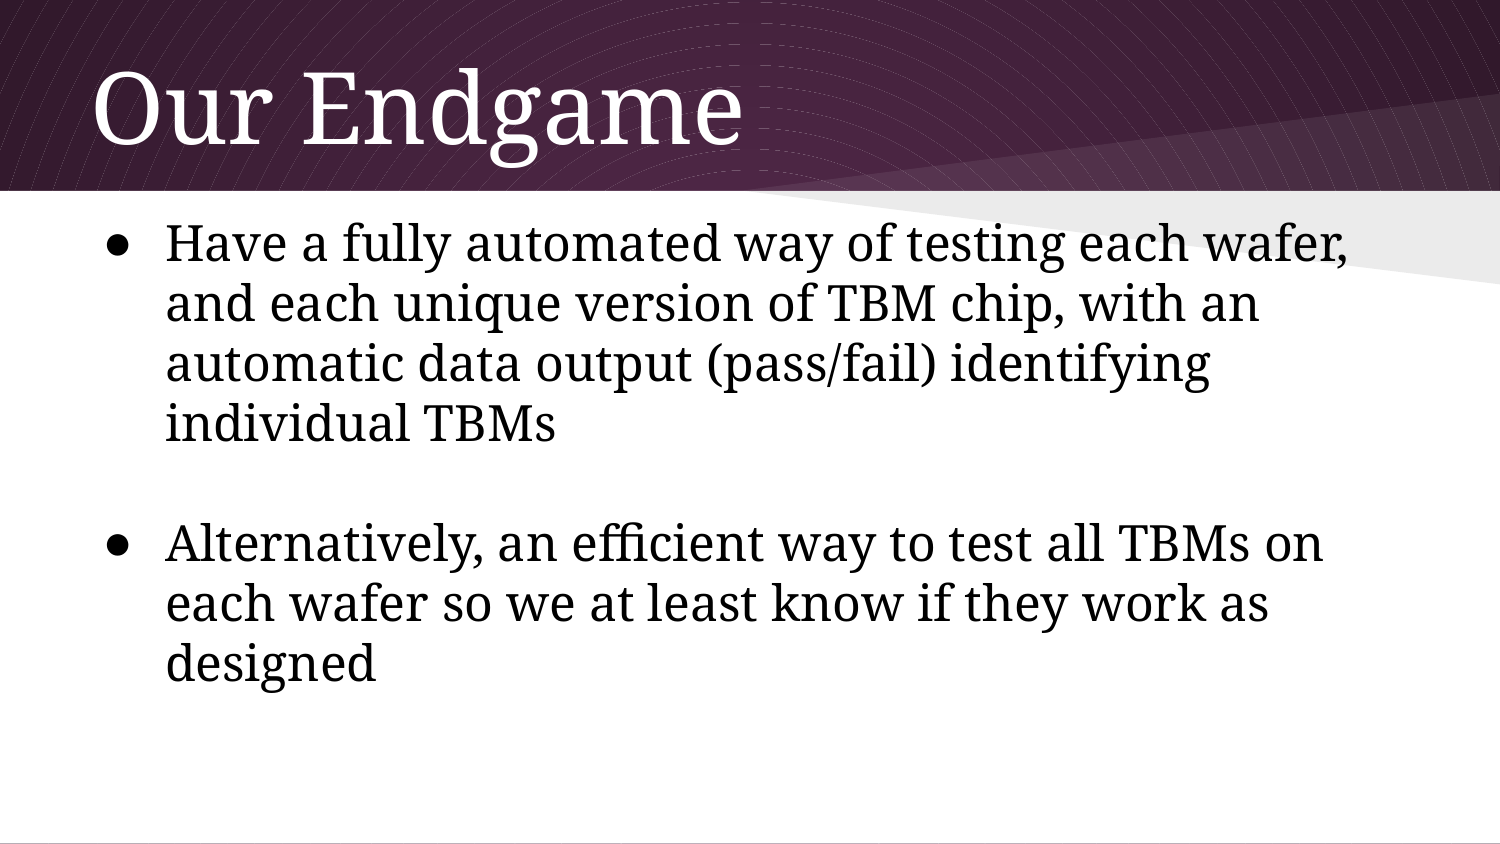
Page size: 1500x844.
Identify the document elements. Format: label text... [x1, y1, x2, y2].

list Have a fully automated way of testing each wafer, and each unique version of TBM chip, with an automatic data output (pass/fail) identifying individual TBMs Alternatively, an efficient way to test all TBMs on each wafer so we at least know if they work as designed [75, 196, 1425, 808]
title Our Endgame [75, 33, 1425, 175]
